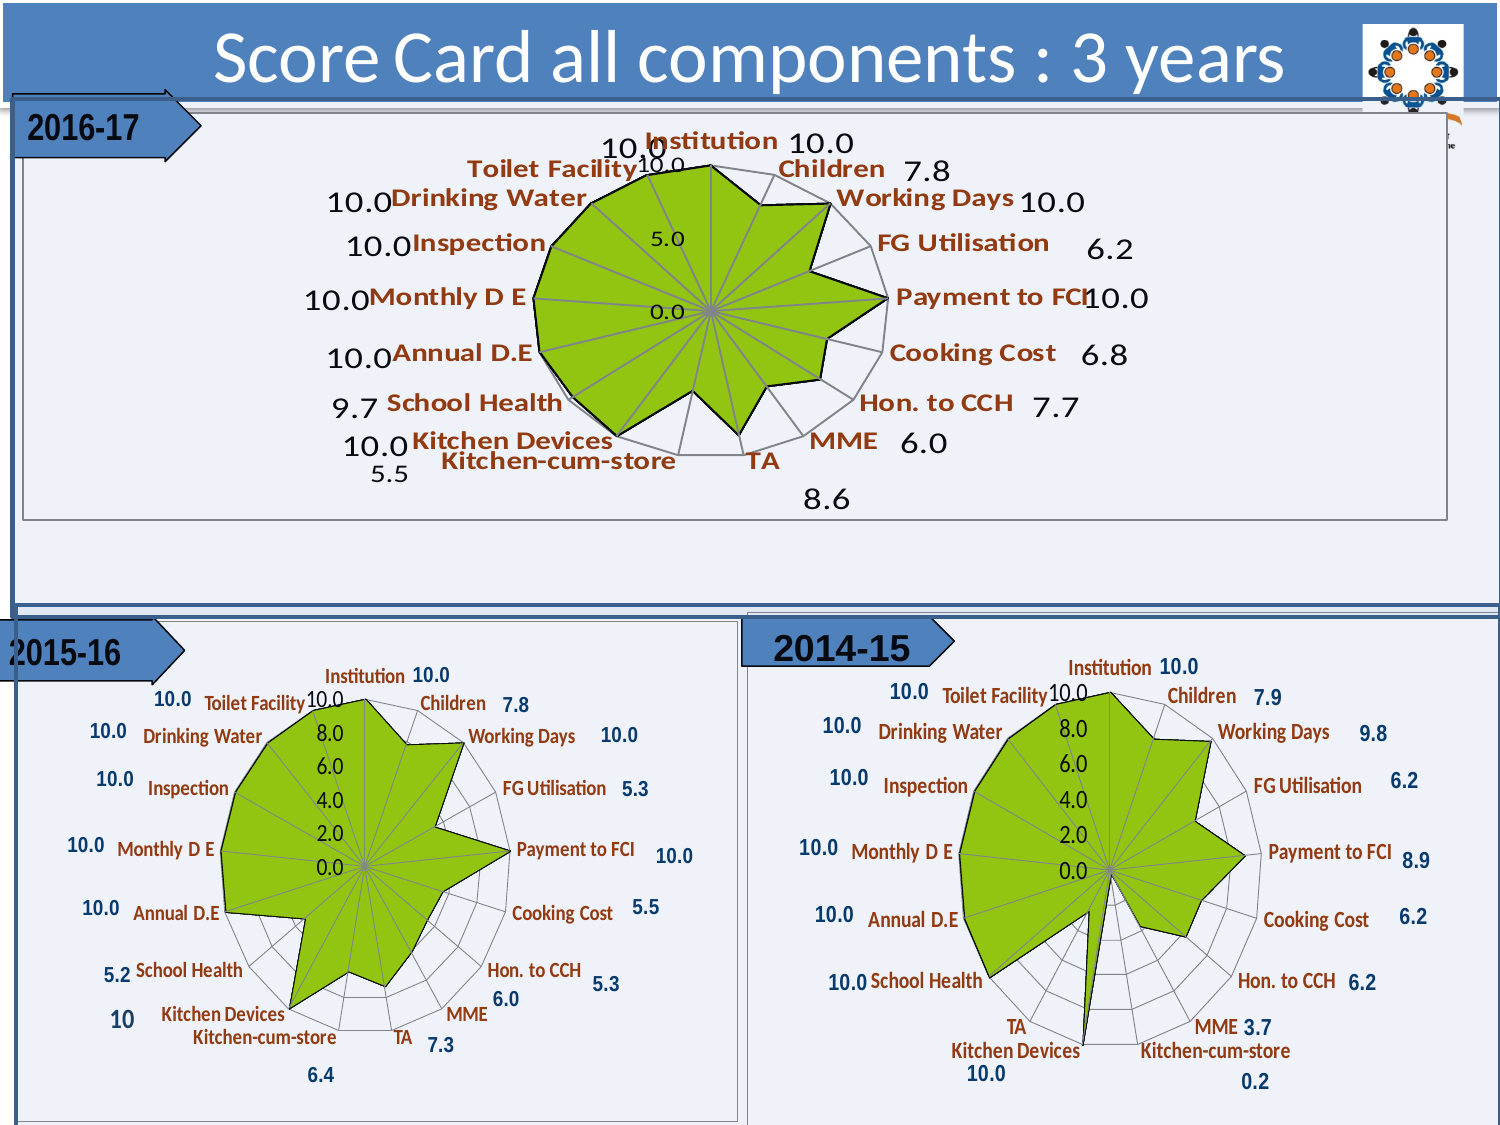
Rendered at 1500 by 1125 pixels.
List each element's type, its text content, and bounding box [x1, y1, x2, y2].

text_box [10, 97, 1500, 616]
text_box 2015-16 [0, 619, 8, 681]
title Score Card all components : 3 years [0, 0, 1500, 108]
text_box 2016-17 [12, 89, 173, 97]
picture [1362, 24, 1464, 154]
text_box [741, 605, 1500, 1125]
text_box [12, 615, 736, 1125]
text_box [12, 104, 1454, 525]
